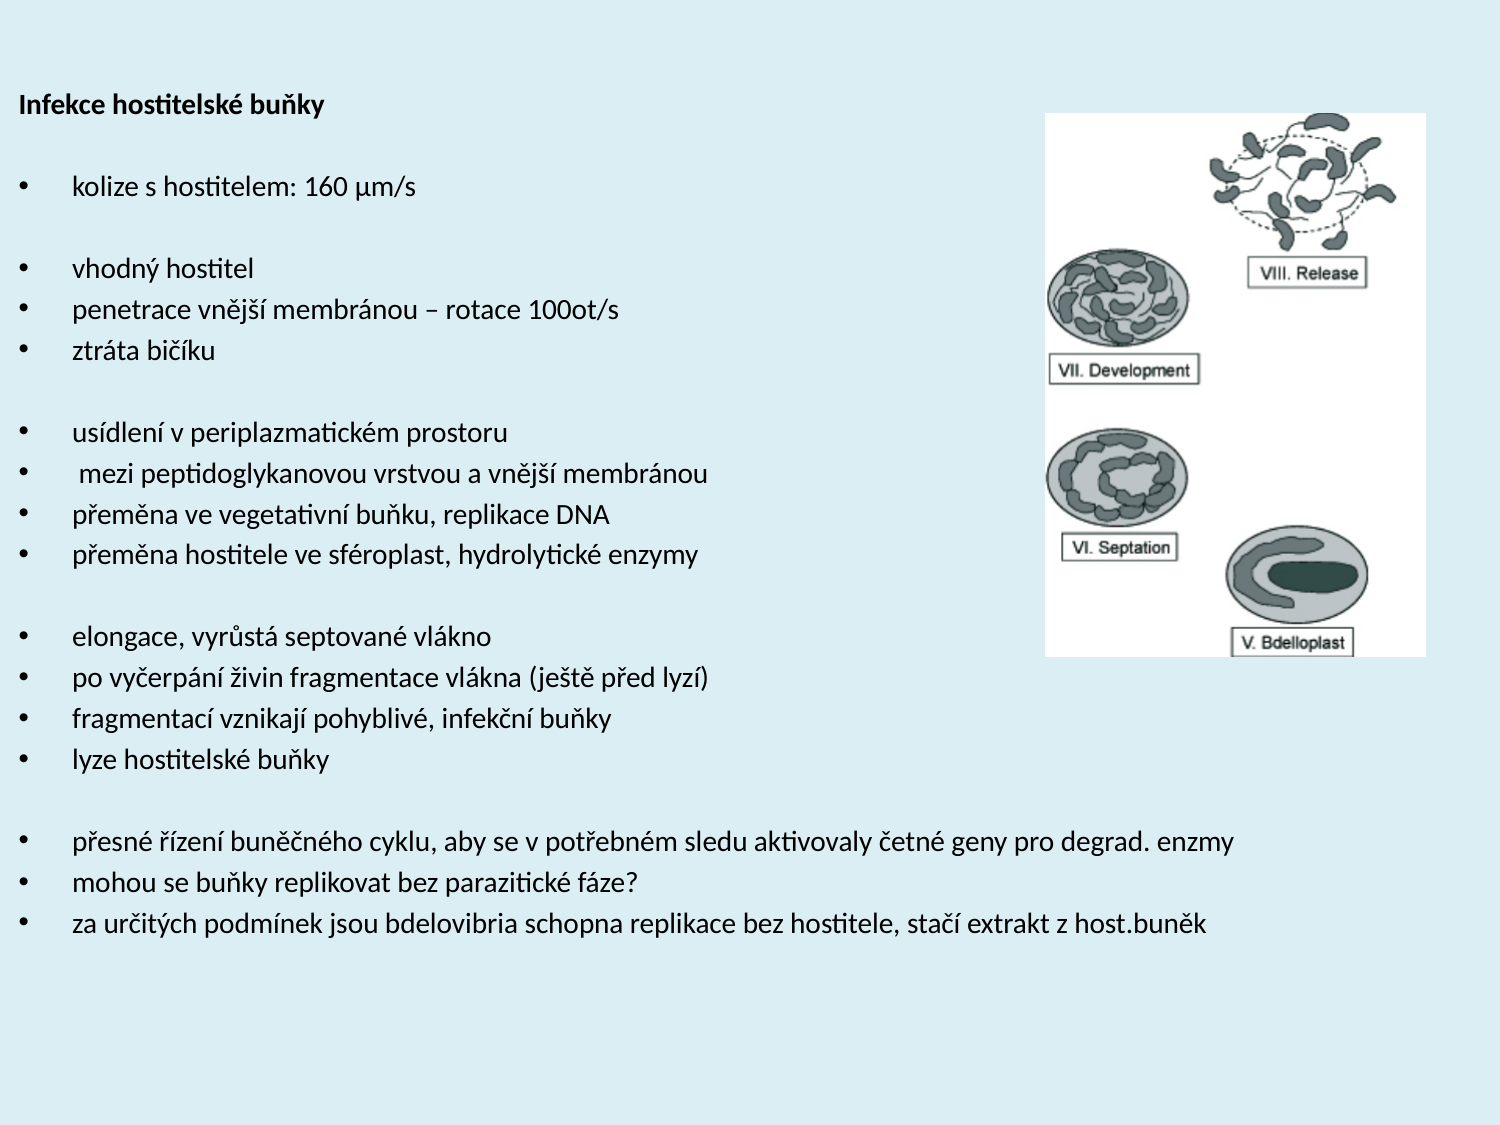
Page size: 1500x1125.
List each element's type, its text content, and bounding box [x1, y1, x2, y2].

list Infekce hostitelské buňky kolize s hostitelem: 160 μm/s vhodný hostitel penetrace vnější membránou – rotace 100ot/s ztráta bičíku usídlení v periplazmatickém prostoru mezi peptidoglykanovou vrstvou a vnější membránou přeměna ve vegetativní buňku, replikace DNA přeměna hostitele ve sféroplast, hydrolytické enzymy elongace, vyrůstá septované vlákno po vyčerpání živin fragmentace vlákna (ještě před lyzí) fragmentací vznikají pohyblivé, infekční buňky lyze hostitelské buňky přesné řízení buněčného cyklu, aby se v potřebném sledu aktivovaly četné geny pro degrad. enzmy mohou se buňky replikovat bez parazitické fáze? za určitých podmínek jsou bdelovibria schopna replikace bez hostitele, stačí extrakt z host.buněk [3, 78, 1354, 948]
picture [1045, 113, 1426, 657]
